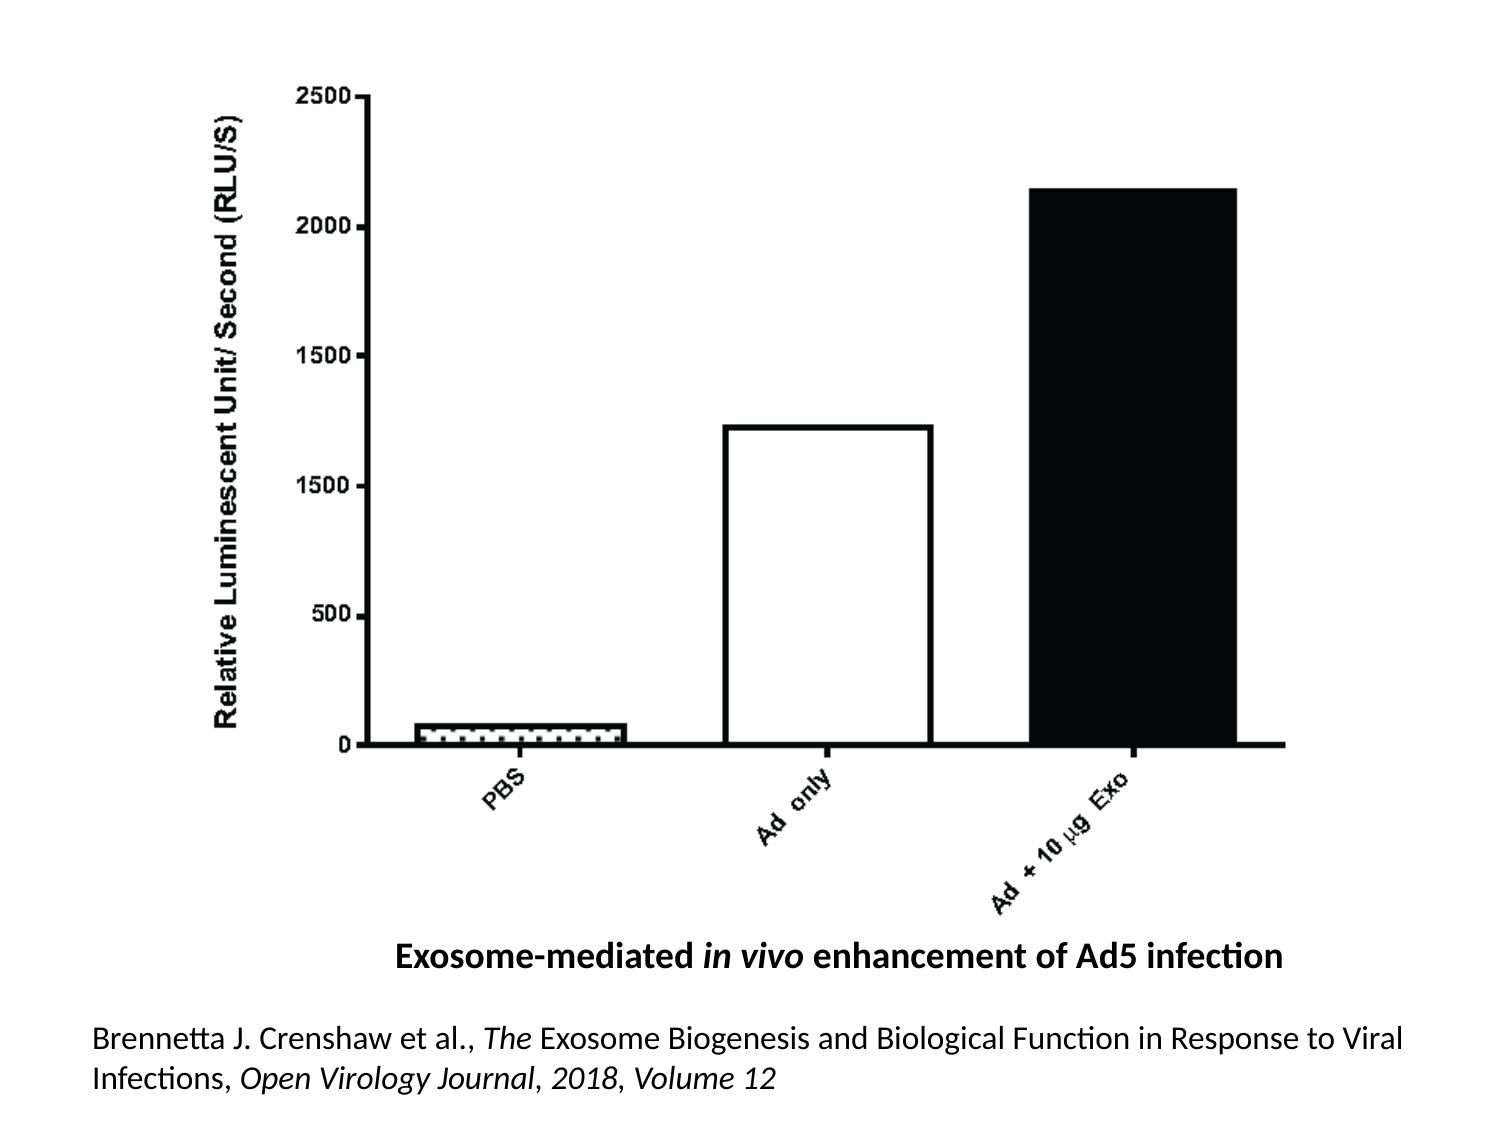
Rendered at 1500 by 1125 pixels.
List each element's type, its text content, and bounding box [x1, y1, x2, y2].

text_box Exosome-mediated in vivo enhancement of Ad5 infection [380, 929, 1300, 984]
picture [191, 79, 1304, 922]
text_box Brennetta J. Crenshaw et al., The Exosome Biogenesis and Biological Function in Response to Viral Infections, Open Virology Journal, 2018, Volume 12 [77, 1008, 1438, 1104]
